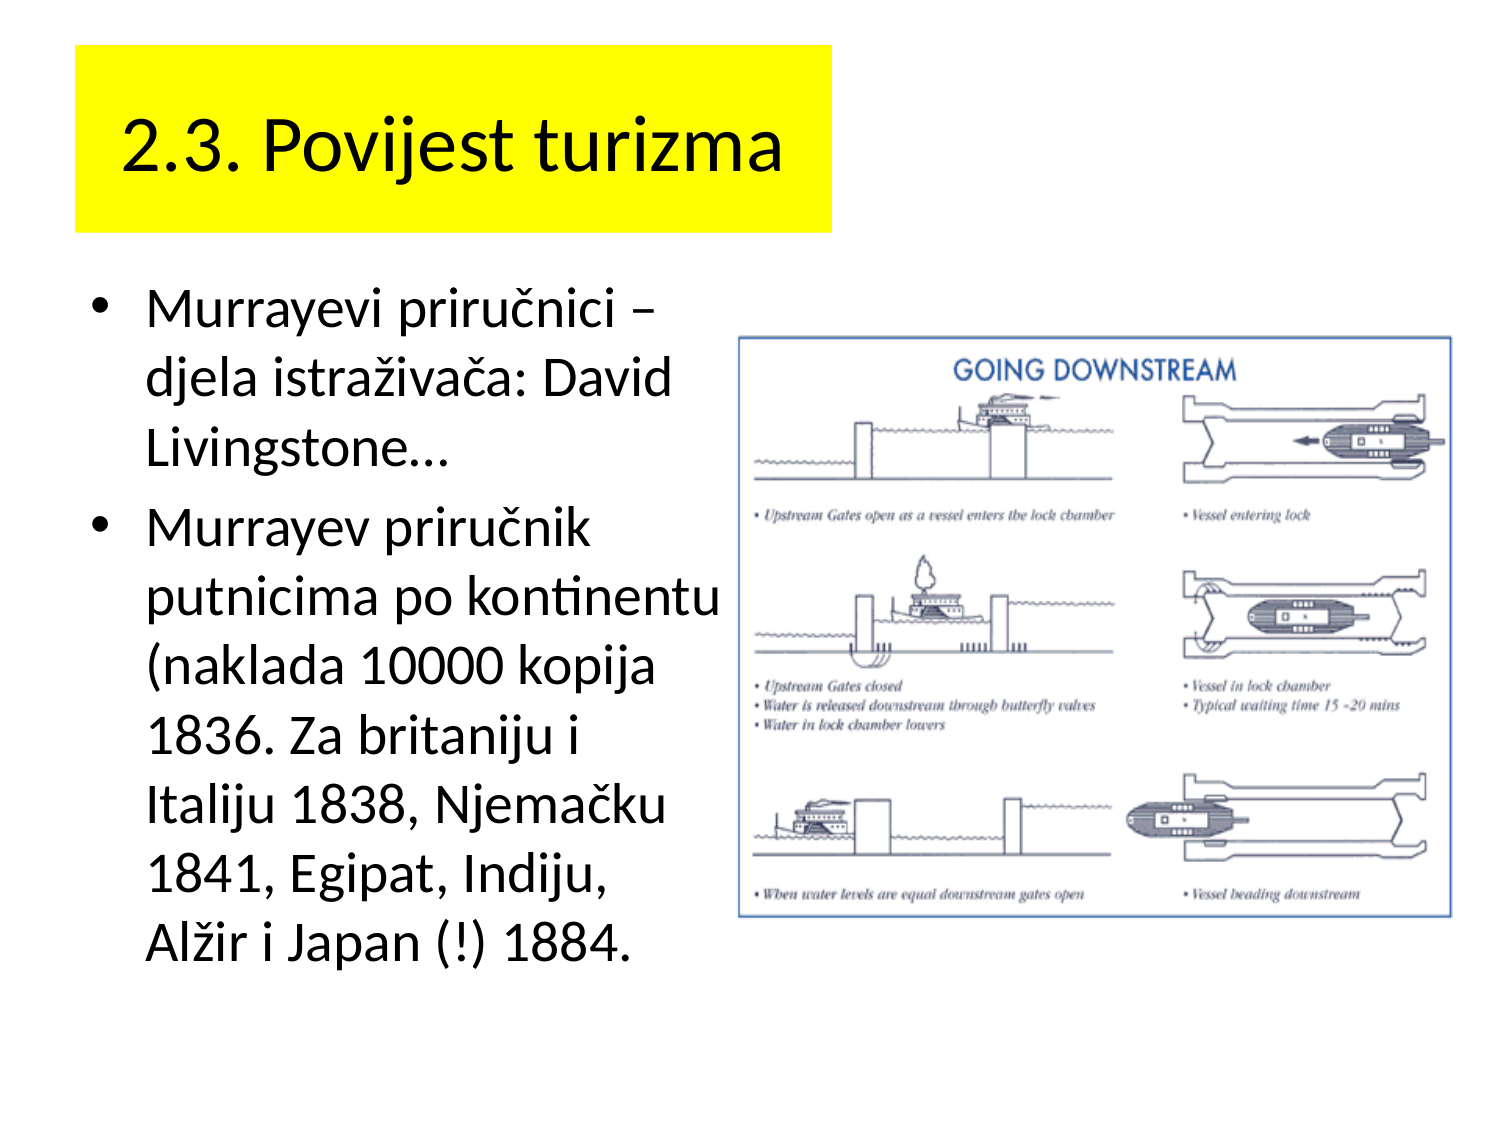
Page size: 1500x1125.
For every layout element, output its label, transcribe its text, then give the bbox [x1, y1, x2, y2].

picture [726, 316, 1465, 938]
list Murrayevi priručnici – djela istraživača: David Livingstone… Murrayev priručnik putnicima po kontinentu (naklada 10000 kopija 1836. Za britaniju i Italiju 1838, Njemačku 1841, Egipat, Indiju, Alžir i Japan (!) 1884. [75, 262, 738, 1005]
title 2.3. Povijest turizma [75, 45, 832, 233]
